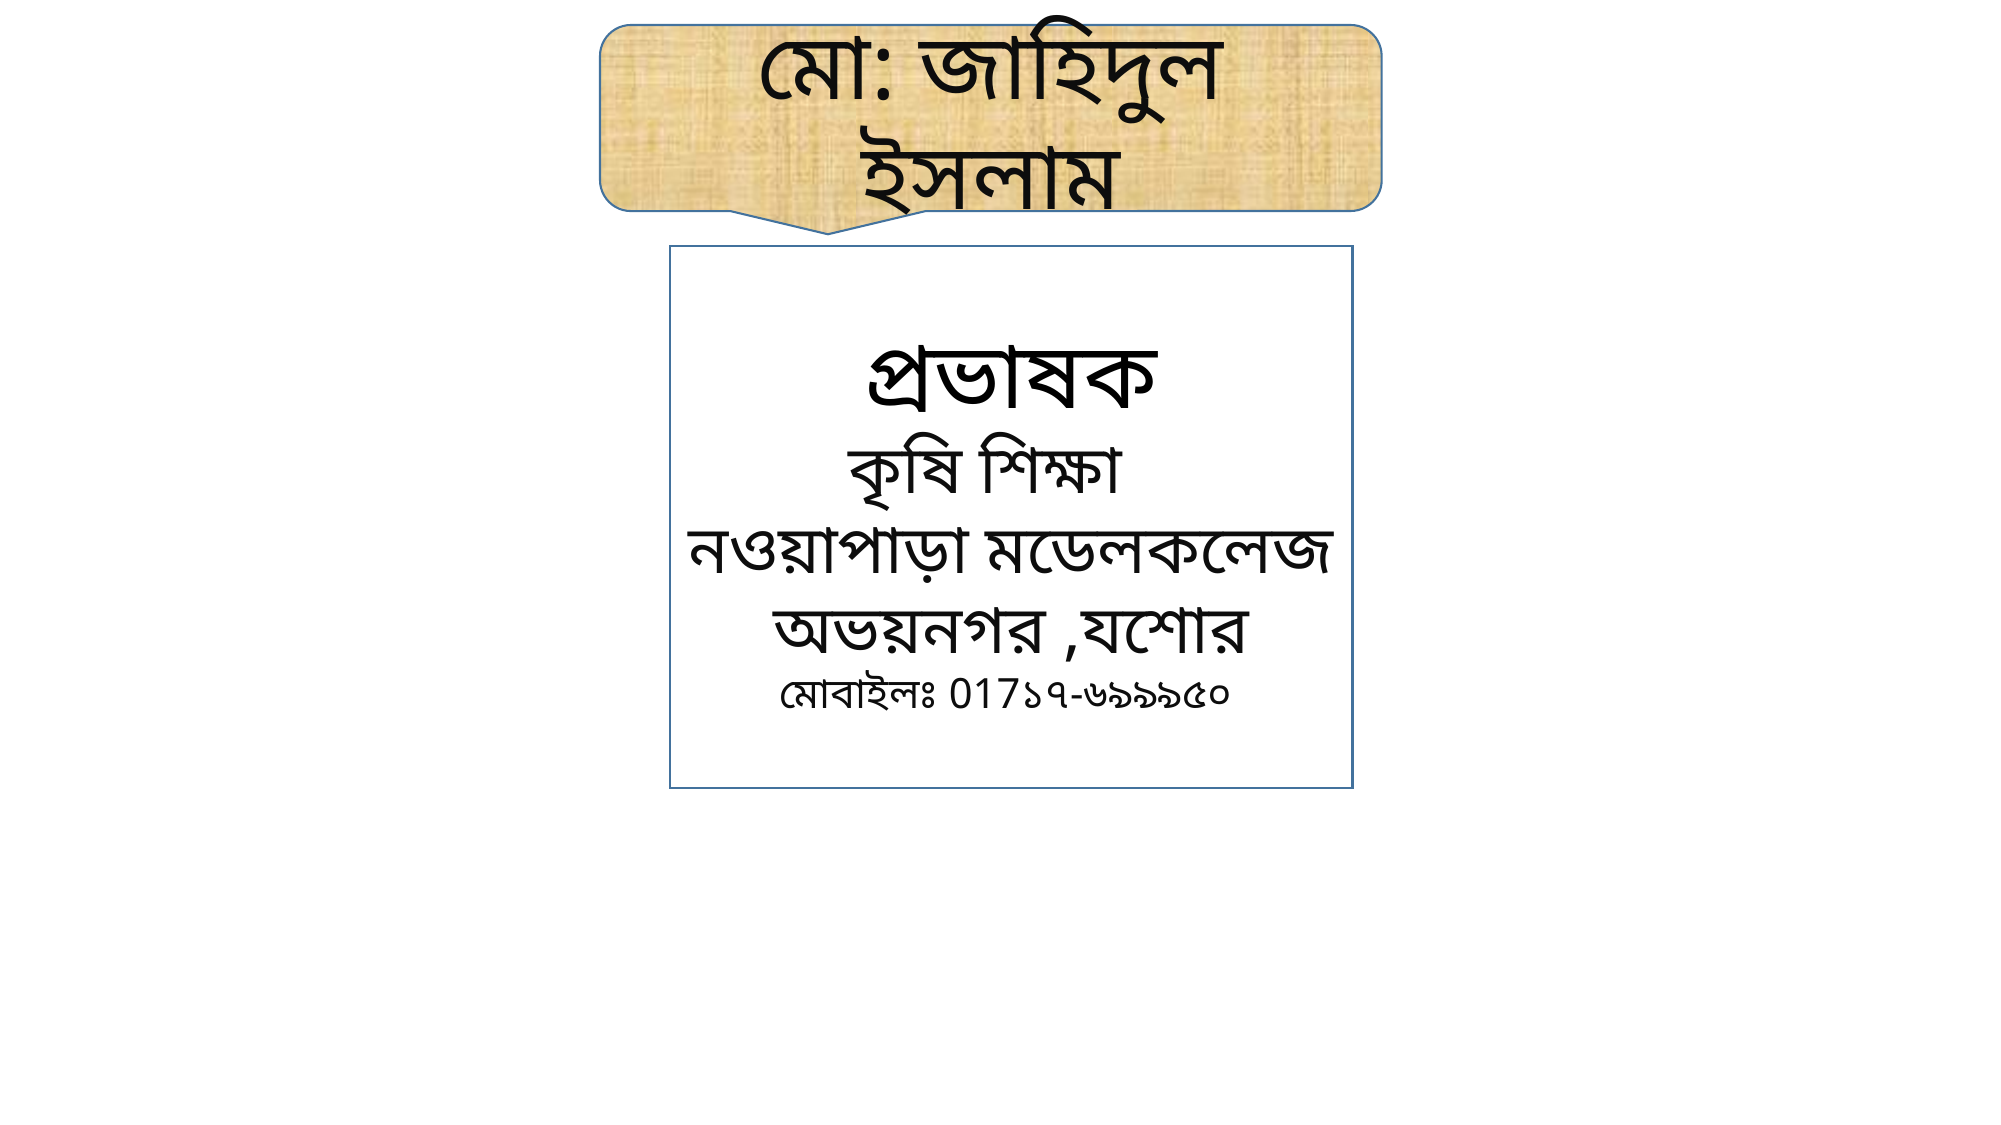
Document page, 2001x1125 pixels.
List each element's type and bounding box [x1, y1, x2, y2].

text_box [599, 24, 1382, 789]
